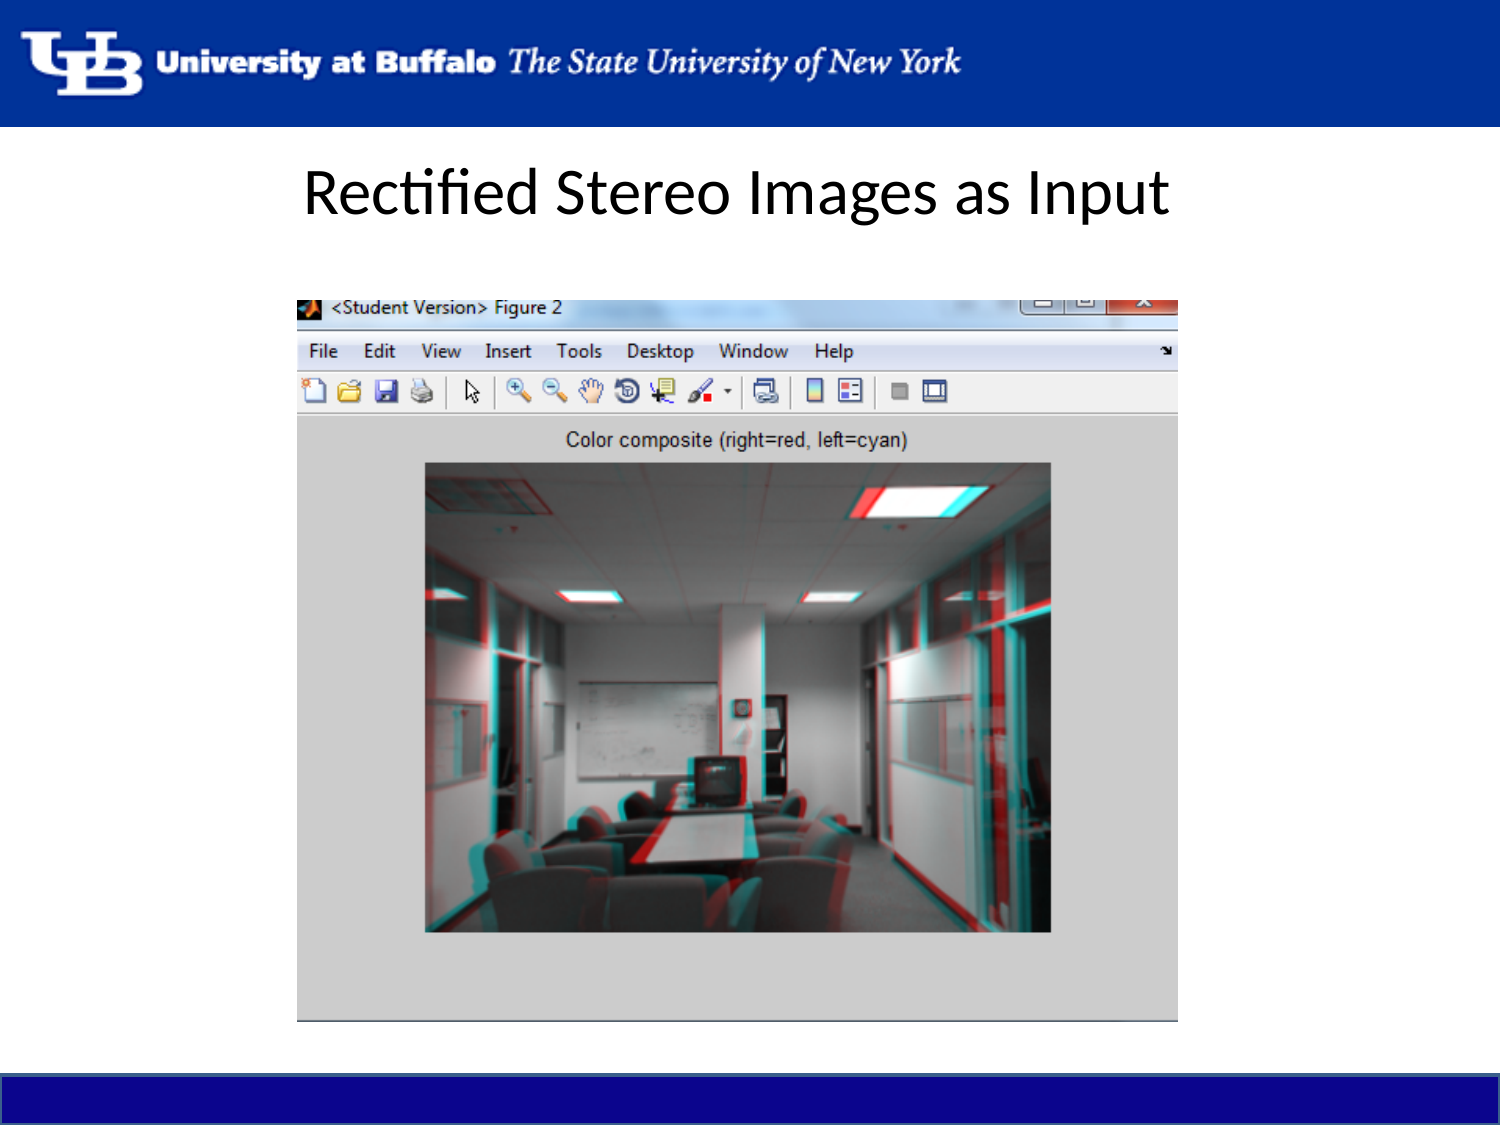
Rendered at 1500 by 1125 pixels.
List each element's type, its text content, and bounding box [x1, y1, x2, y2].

picture [0, 0, 1500, 127]
picture [297, 300, 1178, 1022]
title Rectified Stereo Images as Input [99, 137, 1375, 238]
